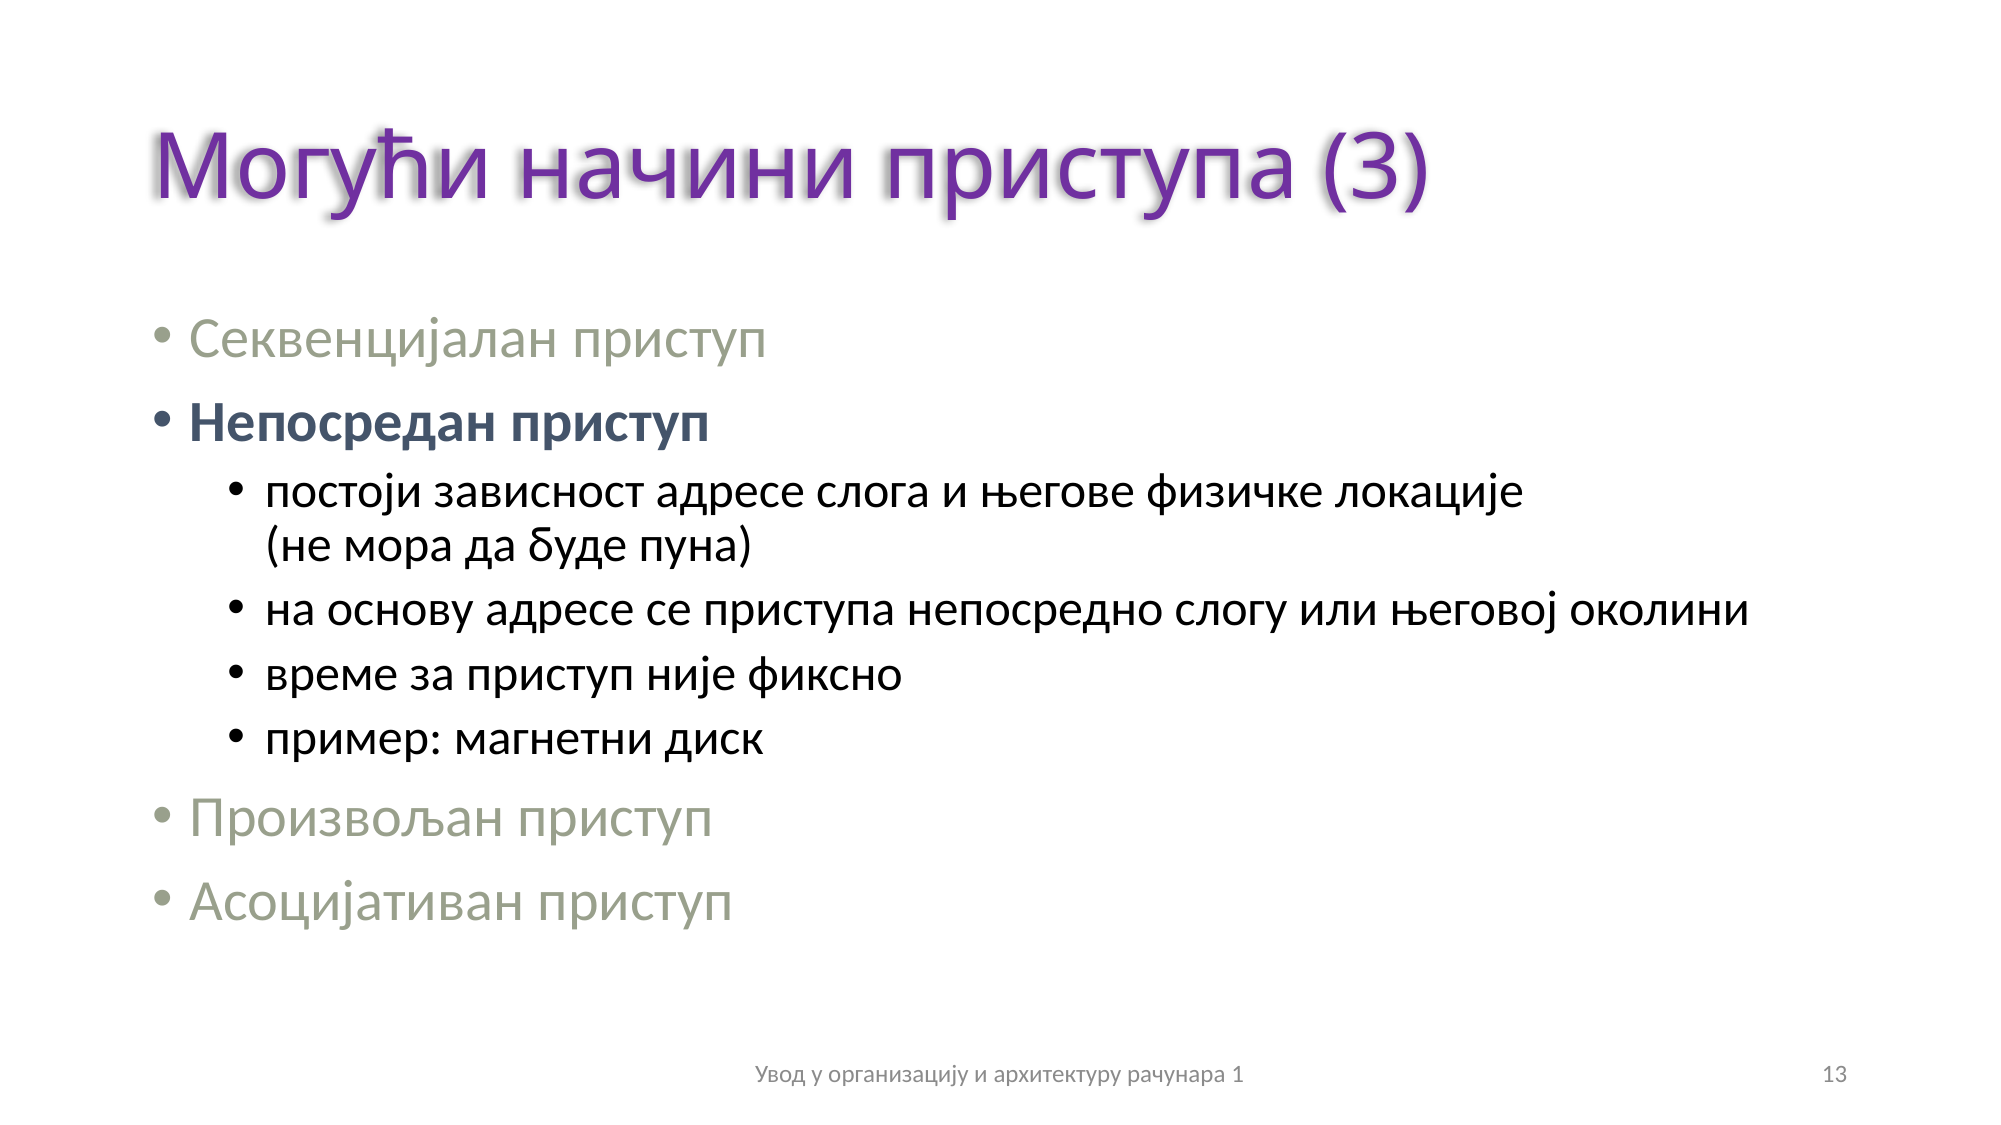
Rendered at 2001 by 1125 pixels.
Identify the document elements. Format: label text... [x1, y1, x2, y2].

slide_number 13 [1412, 1042, 1863, 1103]
title Могући начини приступа (3) [137, 59, 1863, 278]
list Секвенцијалан приступ Непосредан приступ постоји зависност адресе слога и његове физичке локације (не мора да буде пуна) на основу адресе се приступа непосредно слогу или његовој околини време за приступ није фиксно пример: магнетни диск Произвољан приступ Асоцијативан приступ [137, 299, 1863, 1014]
footer Увод у организацију и архитектуру рачунара 1 [662, 1042, 1338, 1103]
